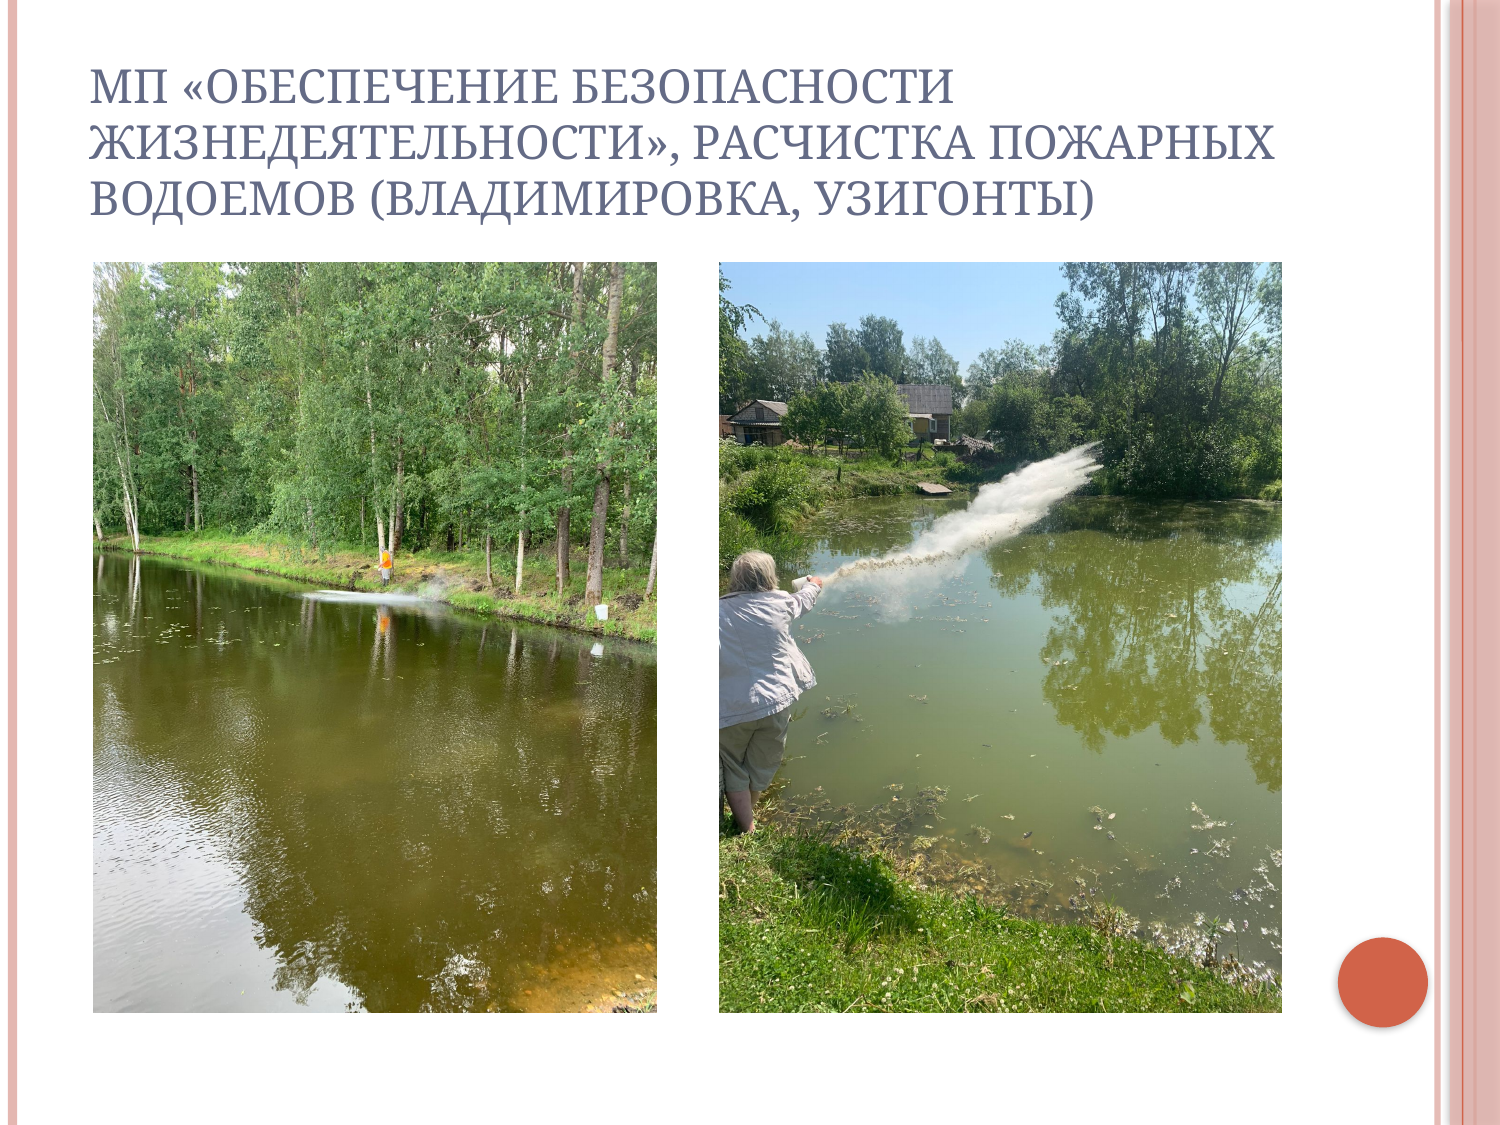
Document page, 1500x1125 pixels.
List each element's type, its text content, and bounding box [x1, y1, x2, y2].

title МП «Обеспечение безопасности жизнедеятельности», расчистка пожарных водоемов (Владимировка, Узигонты) [75, 45, 1300, 233]
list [93, 262, 657, 1013]
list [719, 262, 1282, 1013]
